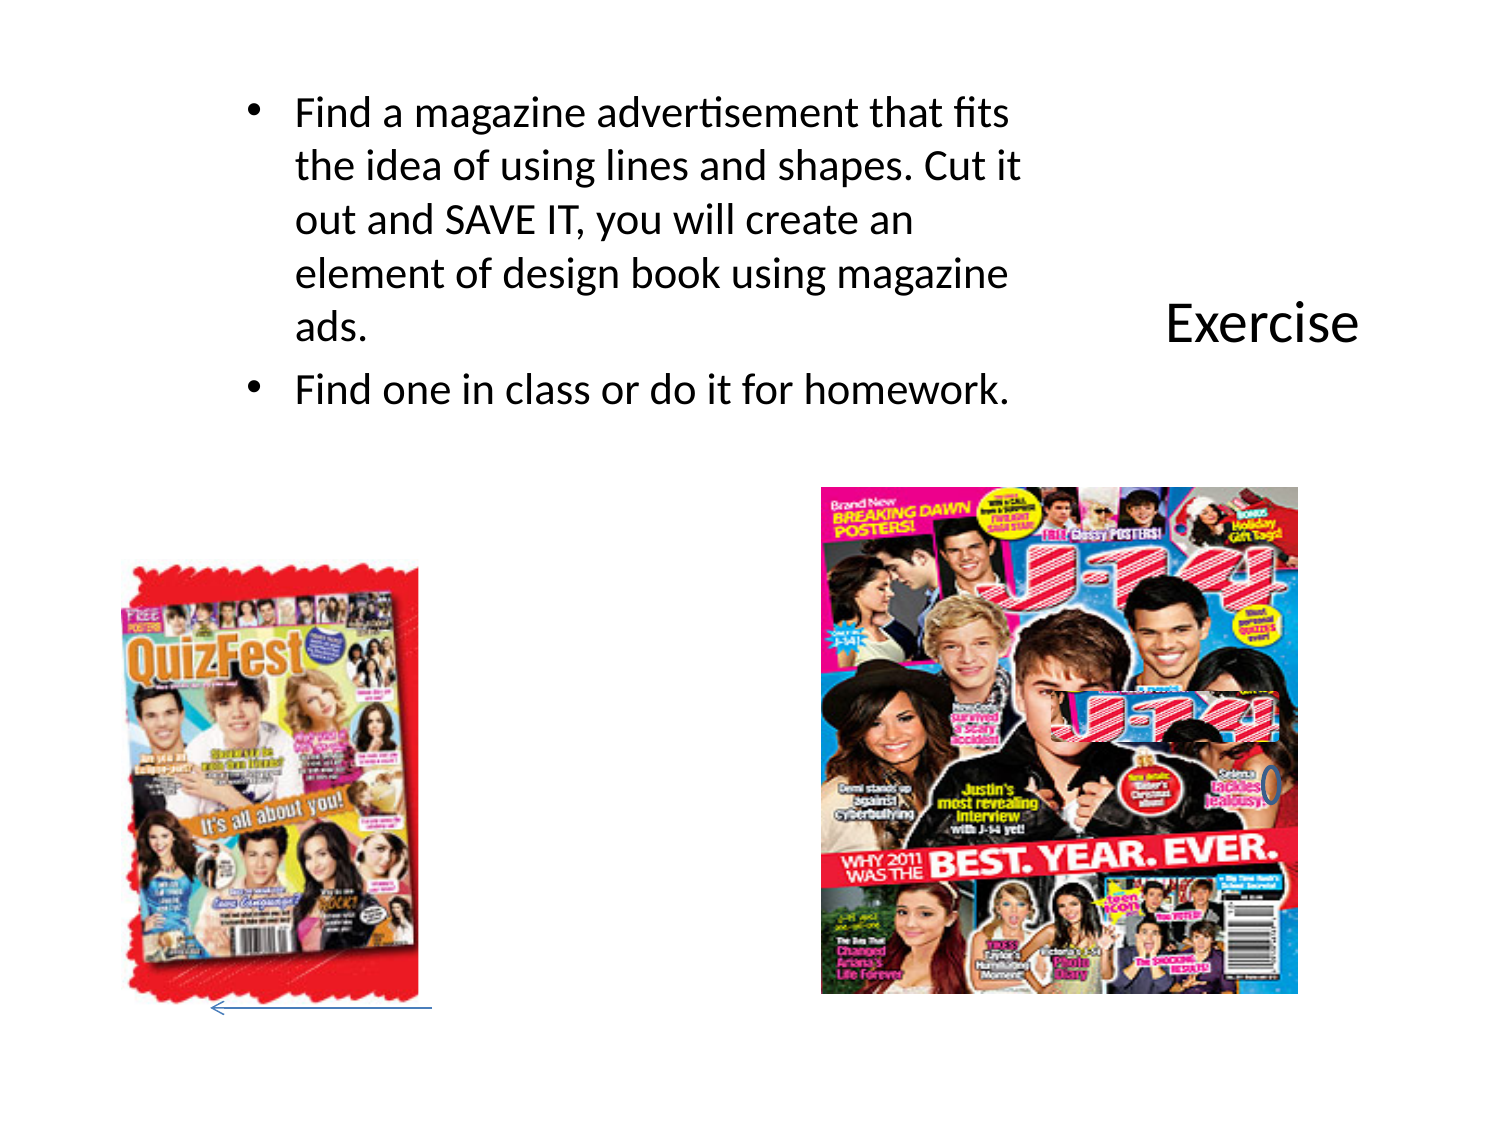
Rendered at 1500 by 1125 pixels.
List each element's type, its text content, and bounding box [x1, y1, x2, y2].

picture [120, 558, 419, 1009]
list Find a magazine advertisement that fits the idea of using lines and shapes. Cut it out and SAVE IT, you will create an element of design book using magazine ads. Find one in class or do it for homework. [231, 75, 1051, 461]
picture [820, 487, 1298, 995]
title Exercise [1111, 275, 1415, 363]
